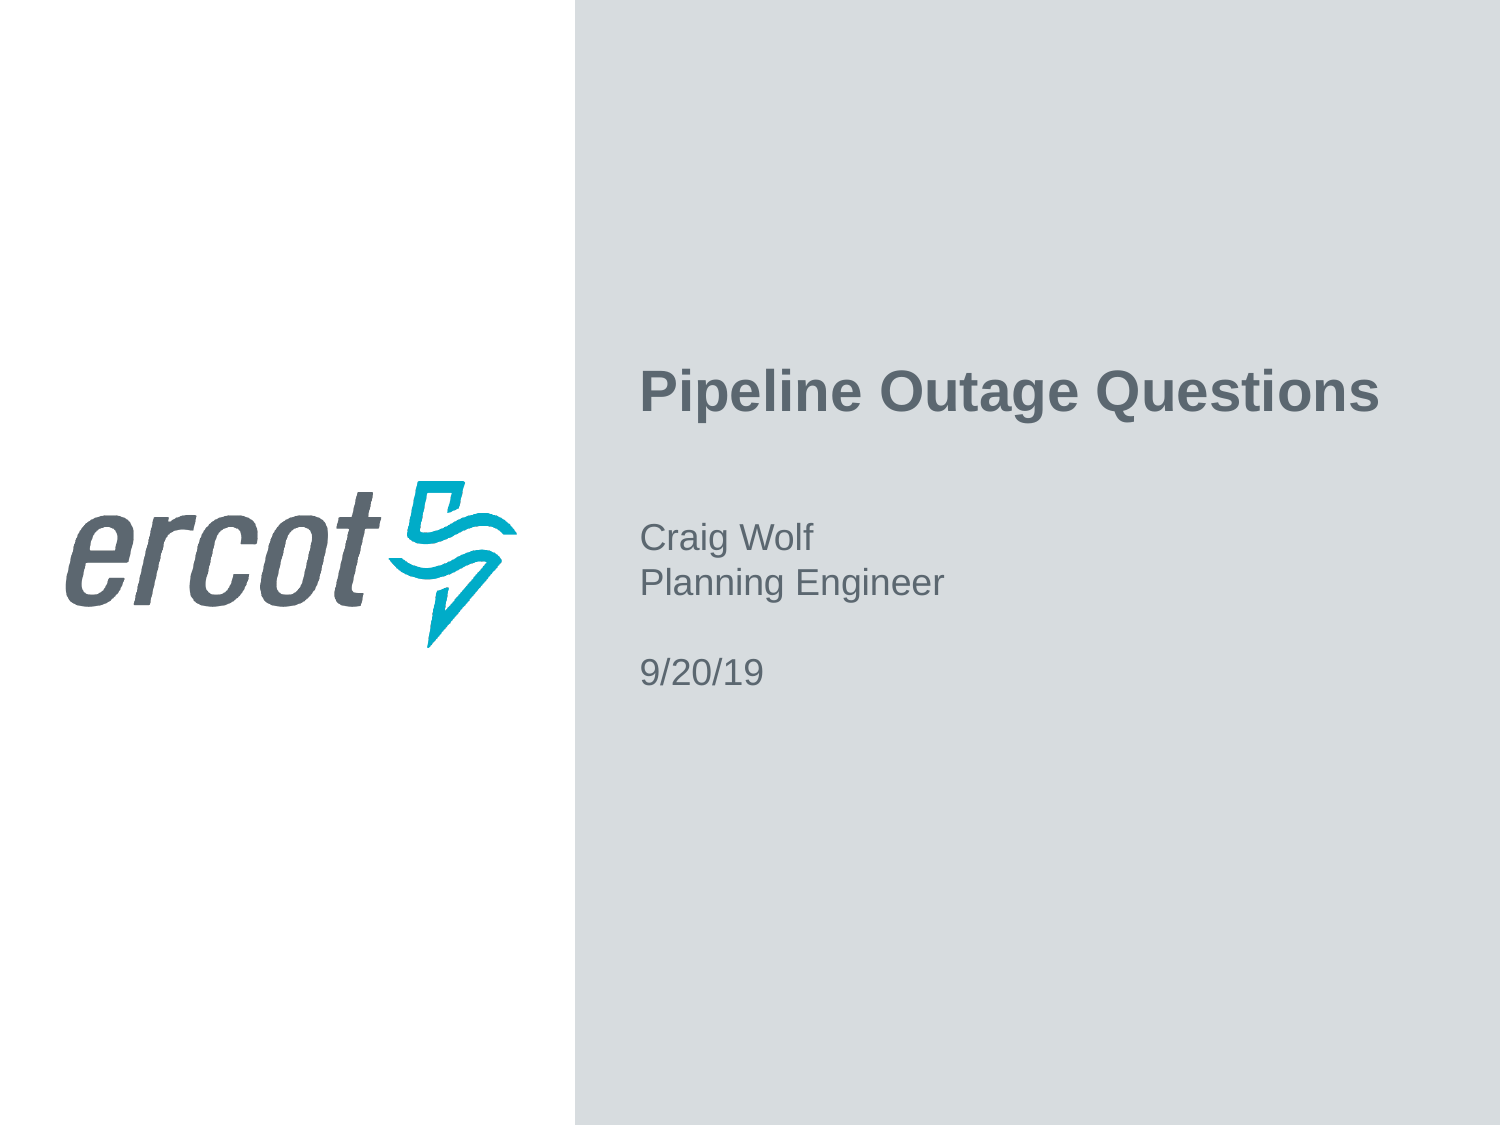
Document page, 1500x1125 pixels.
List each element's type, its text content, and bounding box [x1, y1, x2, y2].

text_box Pipeline Outage Questions Craig Wolf Planning Engineer 9/20/19 [624, 345, 1463, 701]
picture [56, 471, 525, 654]
